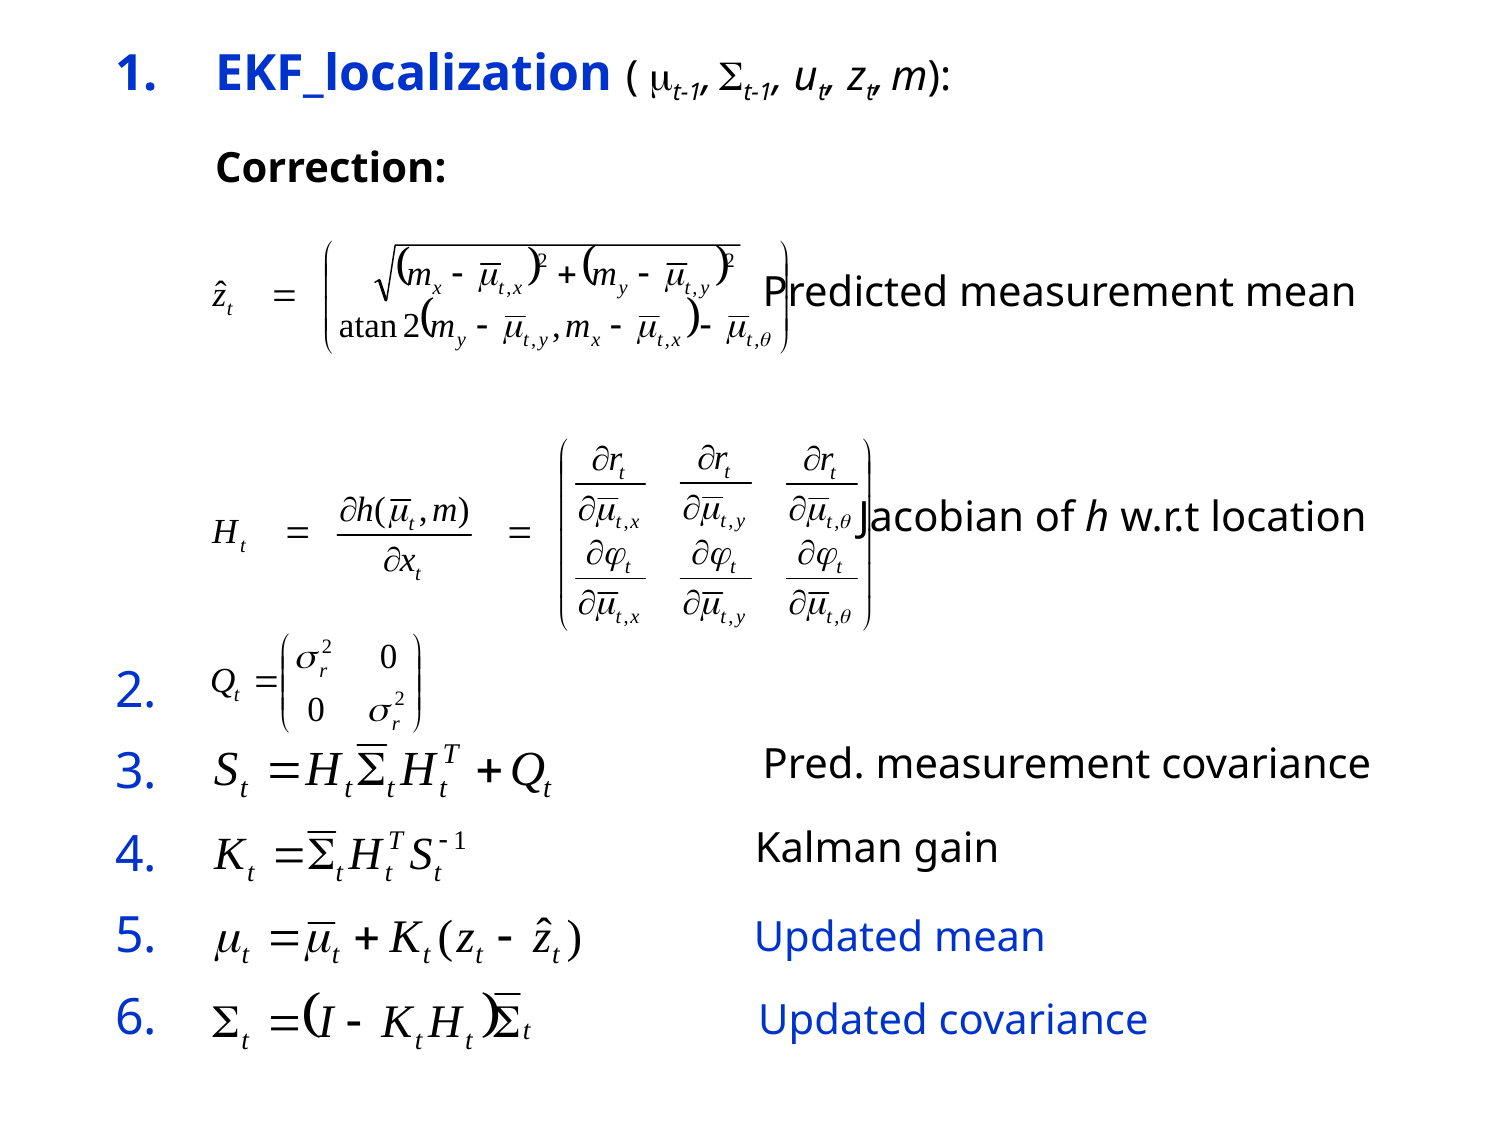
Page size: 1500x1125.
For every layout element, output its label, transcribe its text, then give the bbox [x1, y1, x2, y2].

list EKF_localization ( mt-1, St-1, ut, zt, m): Correction: [100, 35, 1500, 1095]
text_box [205, 982, 541, 1062]
text_box Updated covariance [743, 991, 1364, 1051]
text_box Jacobian of h w.r.t location [888, 487, 1500, 548]
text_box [205, 627, 432, 740]
text_box Predicted measurement mean [804, 262, 1500, 323]
text_box Kalman gain [740, 819, 1215, 879]
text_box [205, 233, 799, 363]
text_box Updated mean [739, 908, 1261, 968]
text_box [205, 732, 561, 811]
text_box Pred. measurement covariance [747, 734, 1500, 795]
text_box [205, 819, 475, 894]
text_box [205, 432, 883, 639]
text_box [205, 905, 592, 976]
